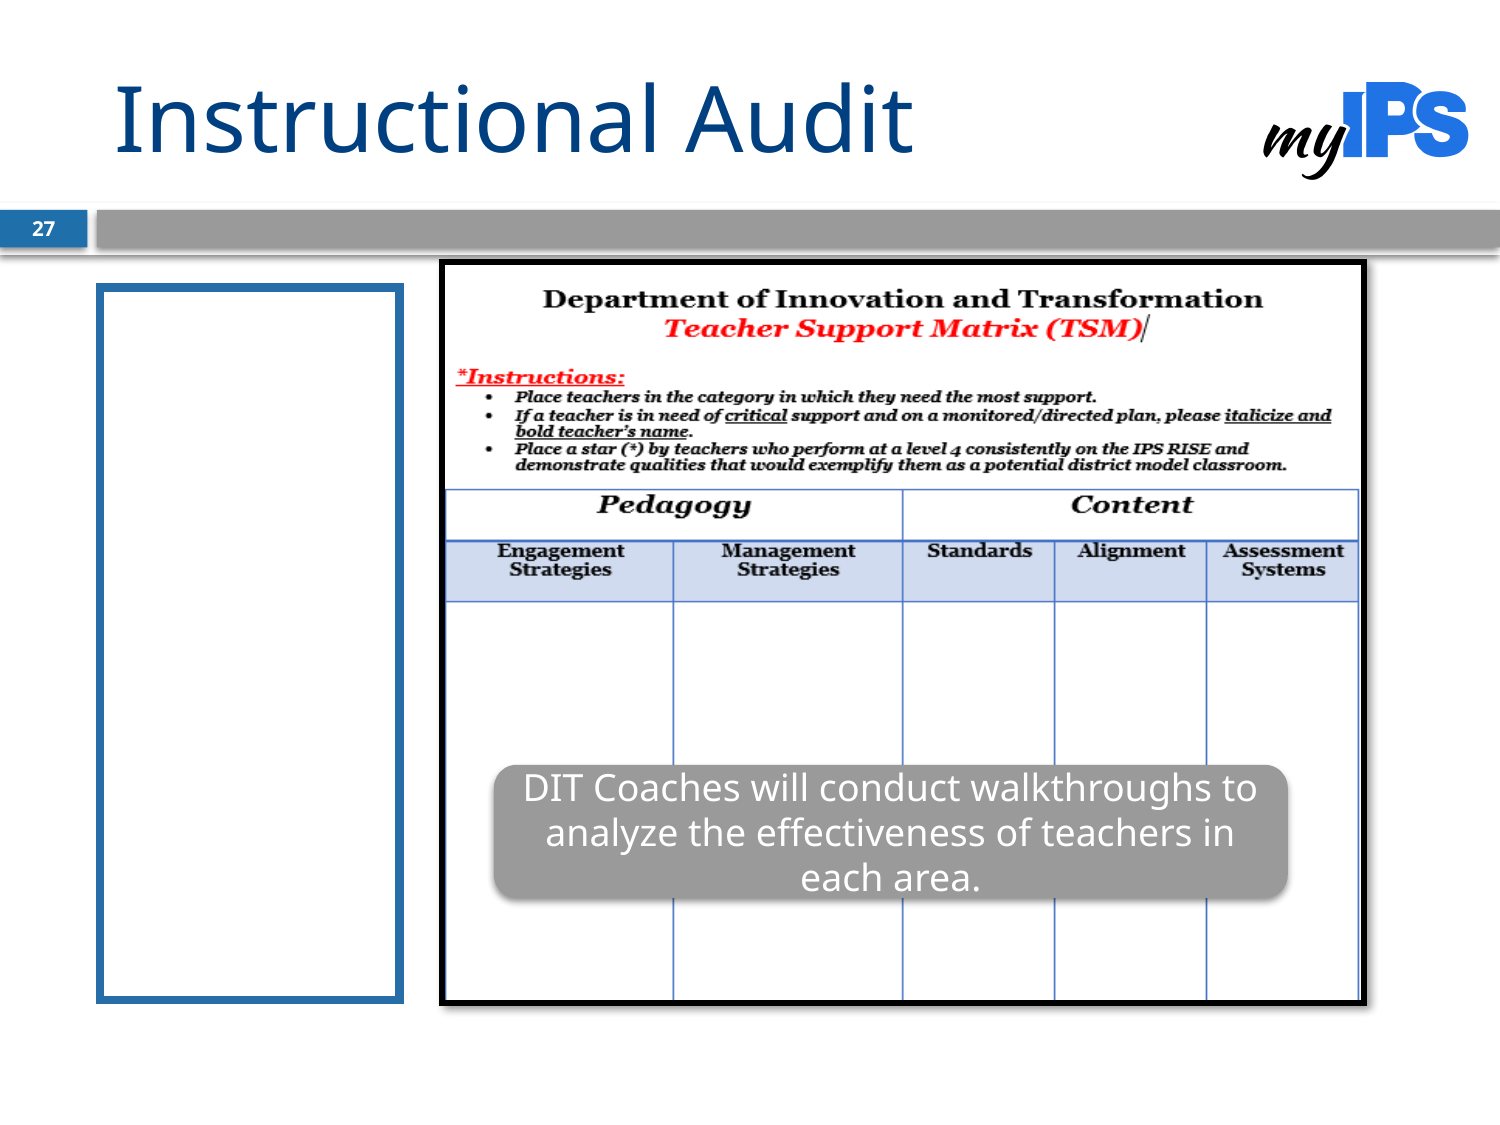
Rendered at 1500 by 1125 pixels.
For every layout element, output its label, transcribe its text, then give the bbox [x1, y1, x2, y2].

picture [444, 264, 1362, 1001]
list Audit Focus Areas: Pedagogy *Teaching Practices Content *Facilitation of a specific subject-area [96, 283, 404, 1004]
slide_number 27 [0, 208, 88, 249]
title Instructional Audit [99, 44, 1474, 188]
